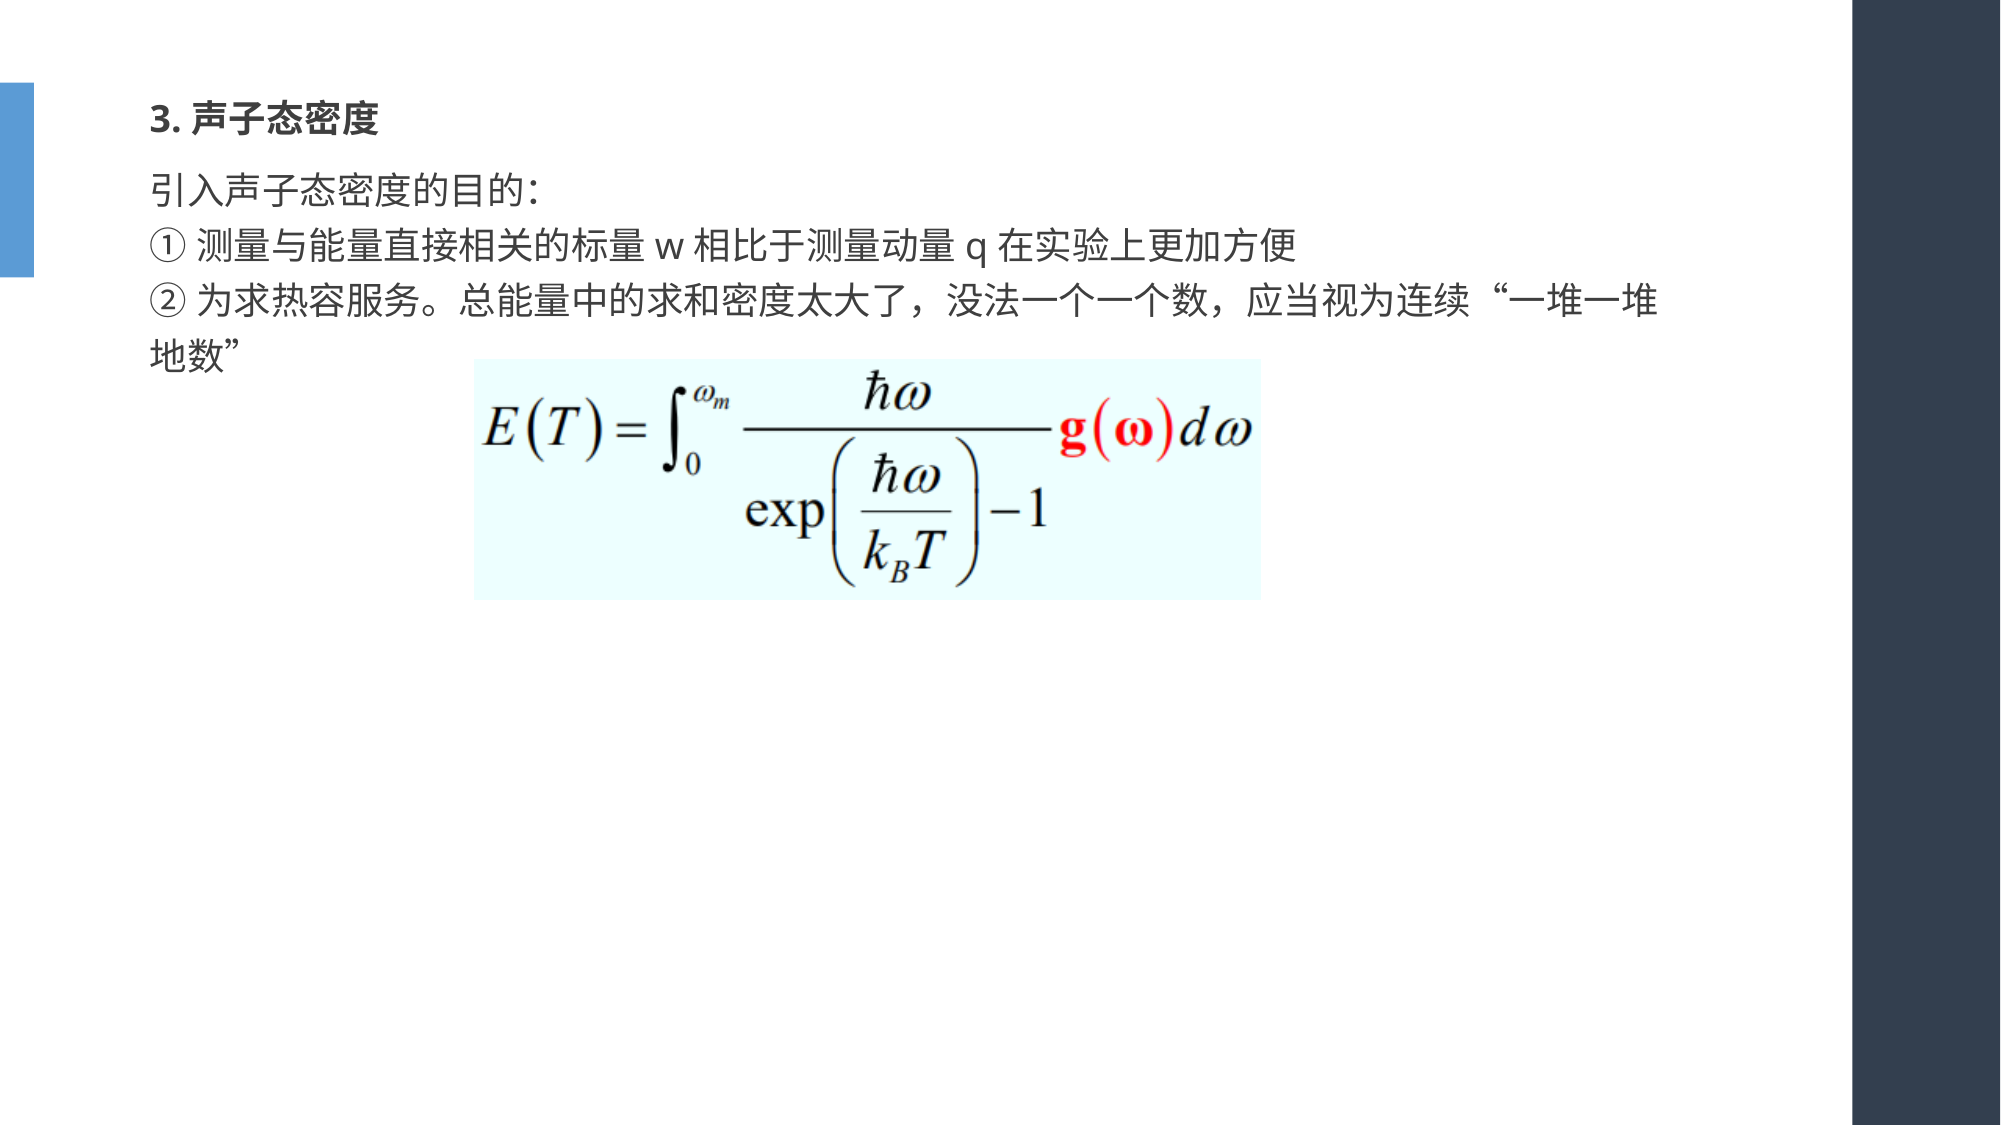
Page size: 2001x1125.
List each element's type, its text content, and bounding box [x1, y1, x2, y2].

text_box 引入声子态密度的目的： ①测量与能量直接相关的标量w相比于测量动量q在实验上更加方便 ②为求热容服务。总能量中的求和密度太大了，没法一个一个数，应当视为连续“一堆一堆地数” [134, 148, 1693, 386]
list 3.声子态密度 [134, 82, 1734, 149]
slide_number [1852, 1012, 2000, 1110]
picture [474, 358, 1261, 601]
